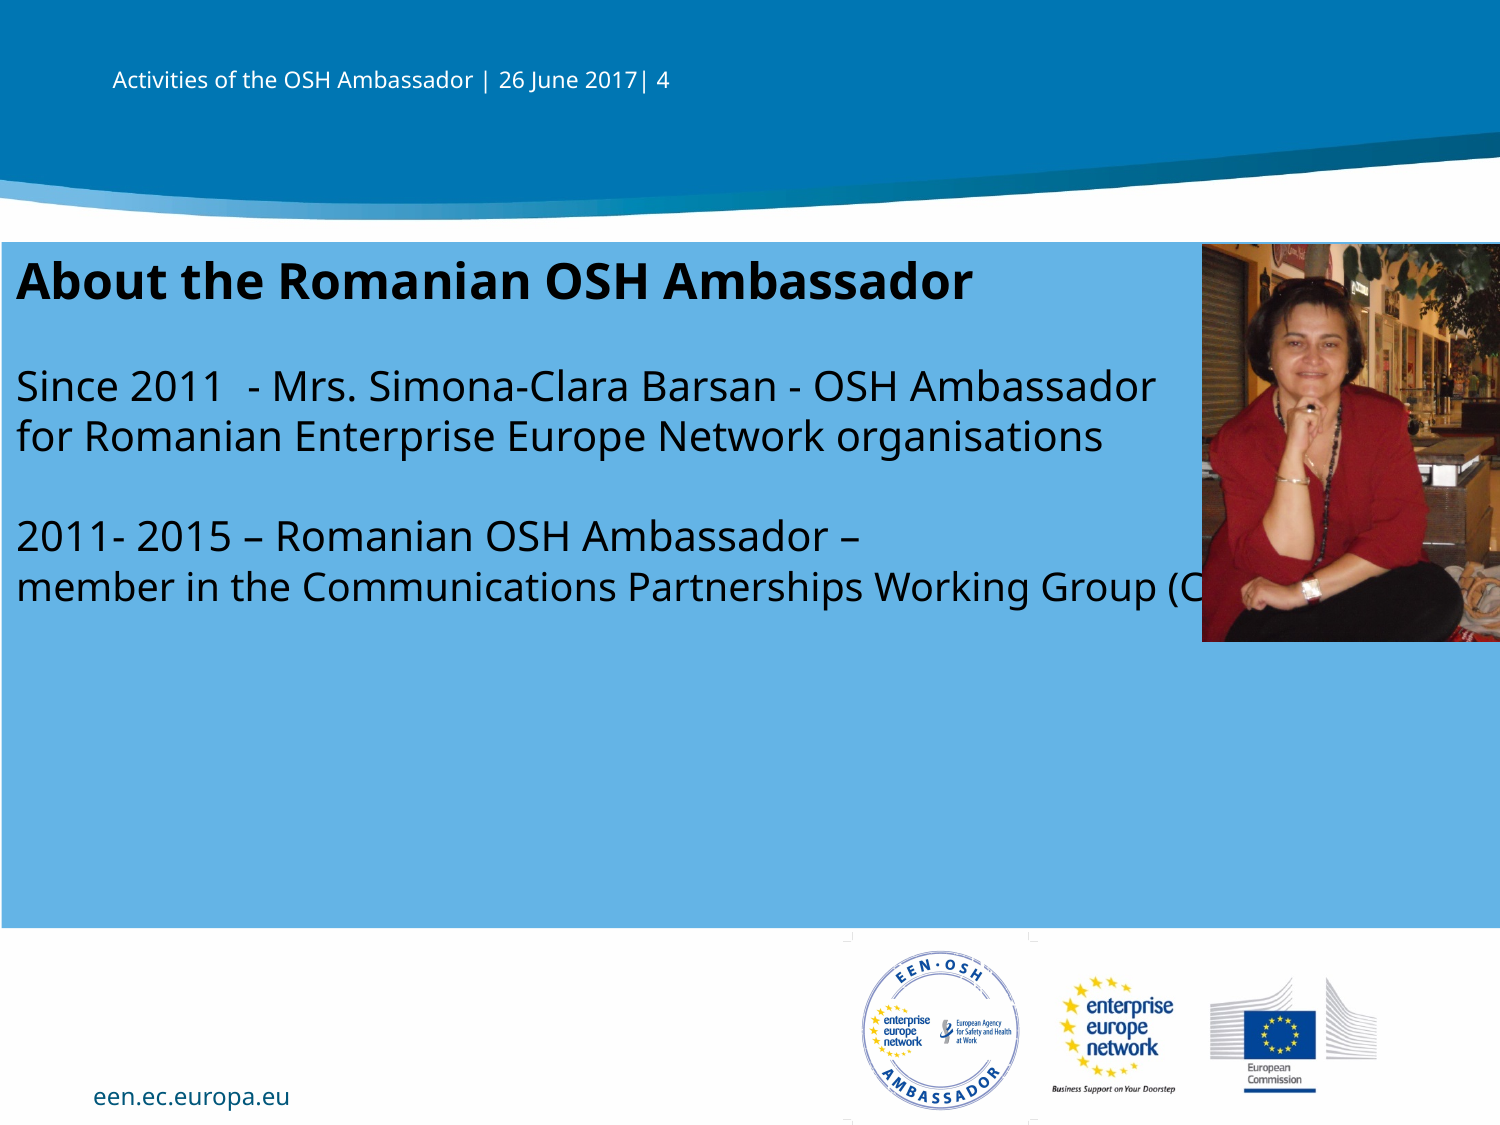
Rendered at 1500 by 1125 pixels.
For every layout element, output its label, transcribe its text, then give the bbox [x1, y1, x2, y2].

picture [1201, 244, 1500, 643]
text_box Activities of the OSH Ambassador | 26 June 2017| 4 [112, 65, 1025, 121]
picture [0, 157, 1500, 1125]
text_box About the Romanian OSH Ambassador Since 2011 - Mrs. Simona-Clara Barsan - OSH Ambassador for Romanian Enterprise Europe Network organisations 2011- 2015 – Romanian OSH Ambassador – member in the Communications Partnerships Working Group (CPWG) [1, 242, 1500, 929]
